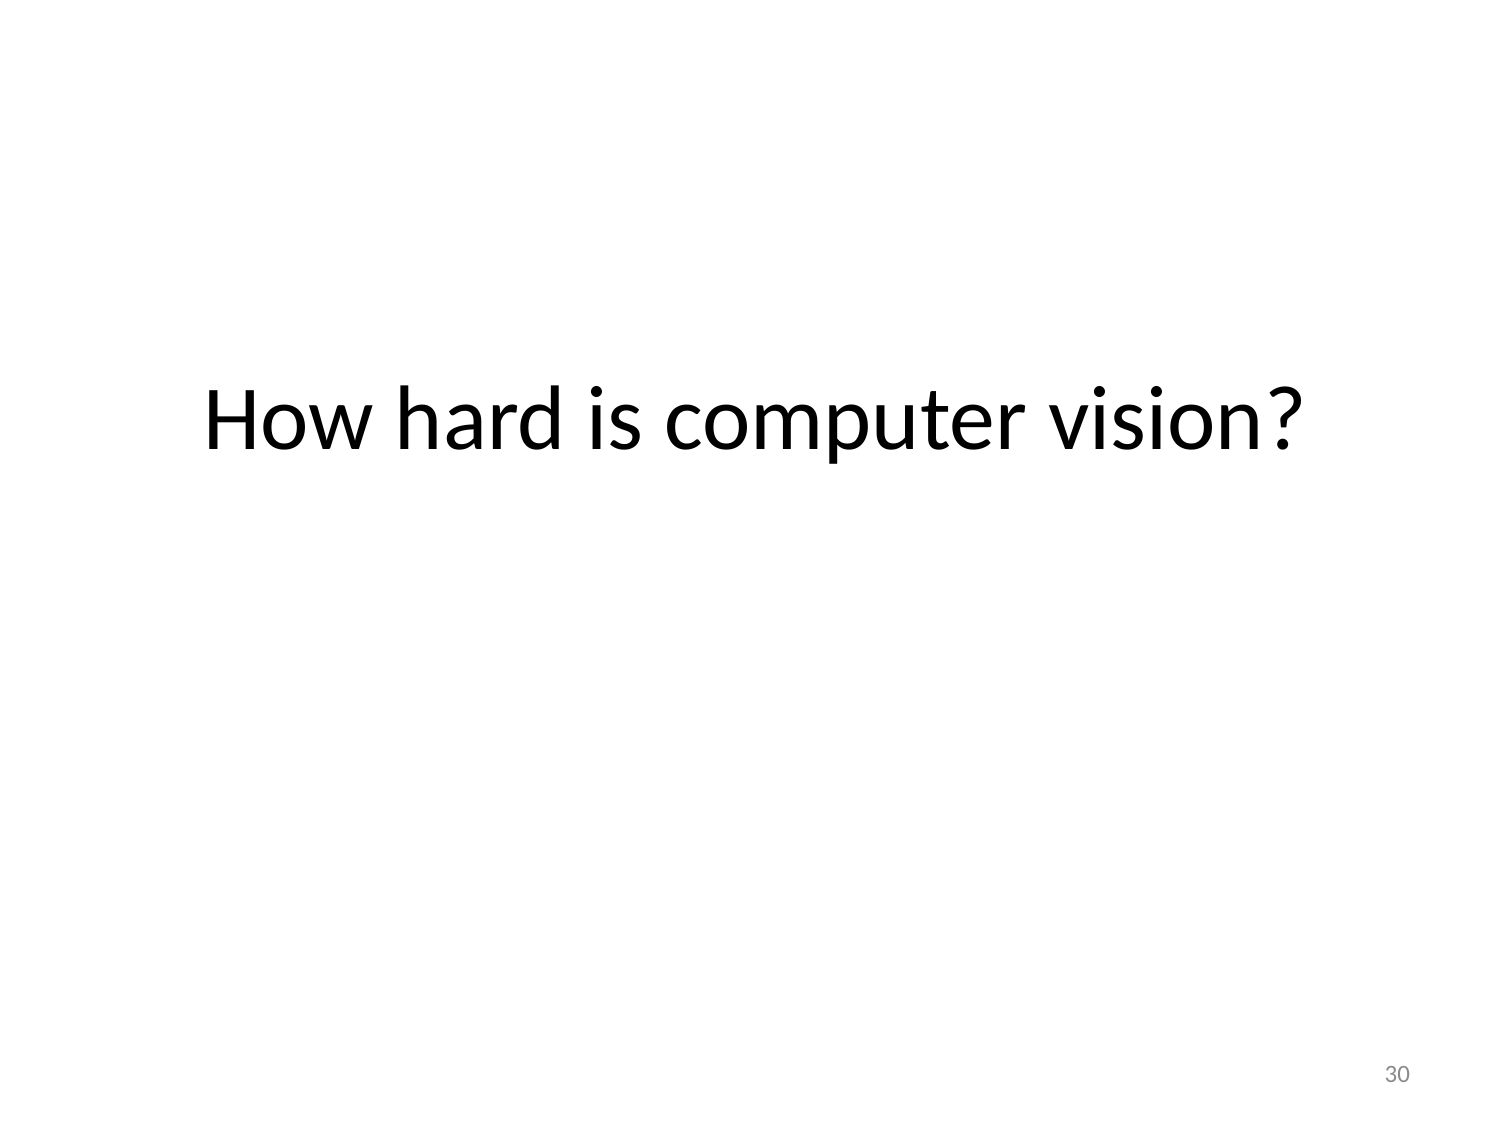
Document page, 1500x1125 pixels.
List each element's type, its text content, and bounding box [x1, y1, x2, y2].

list How hard is computer vision? [13, 350, 1498, 1125]
slide_number 30 [1074, 1042, 1425, 1103]
